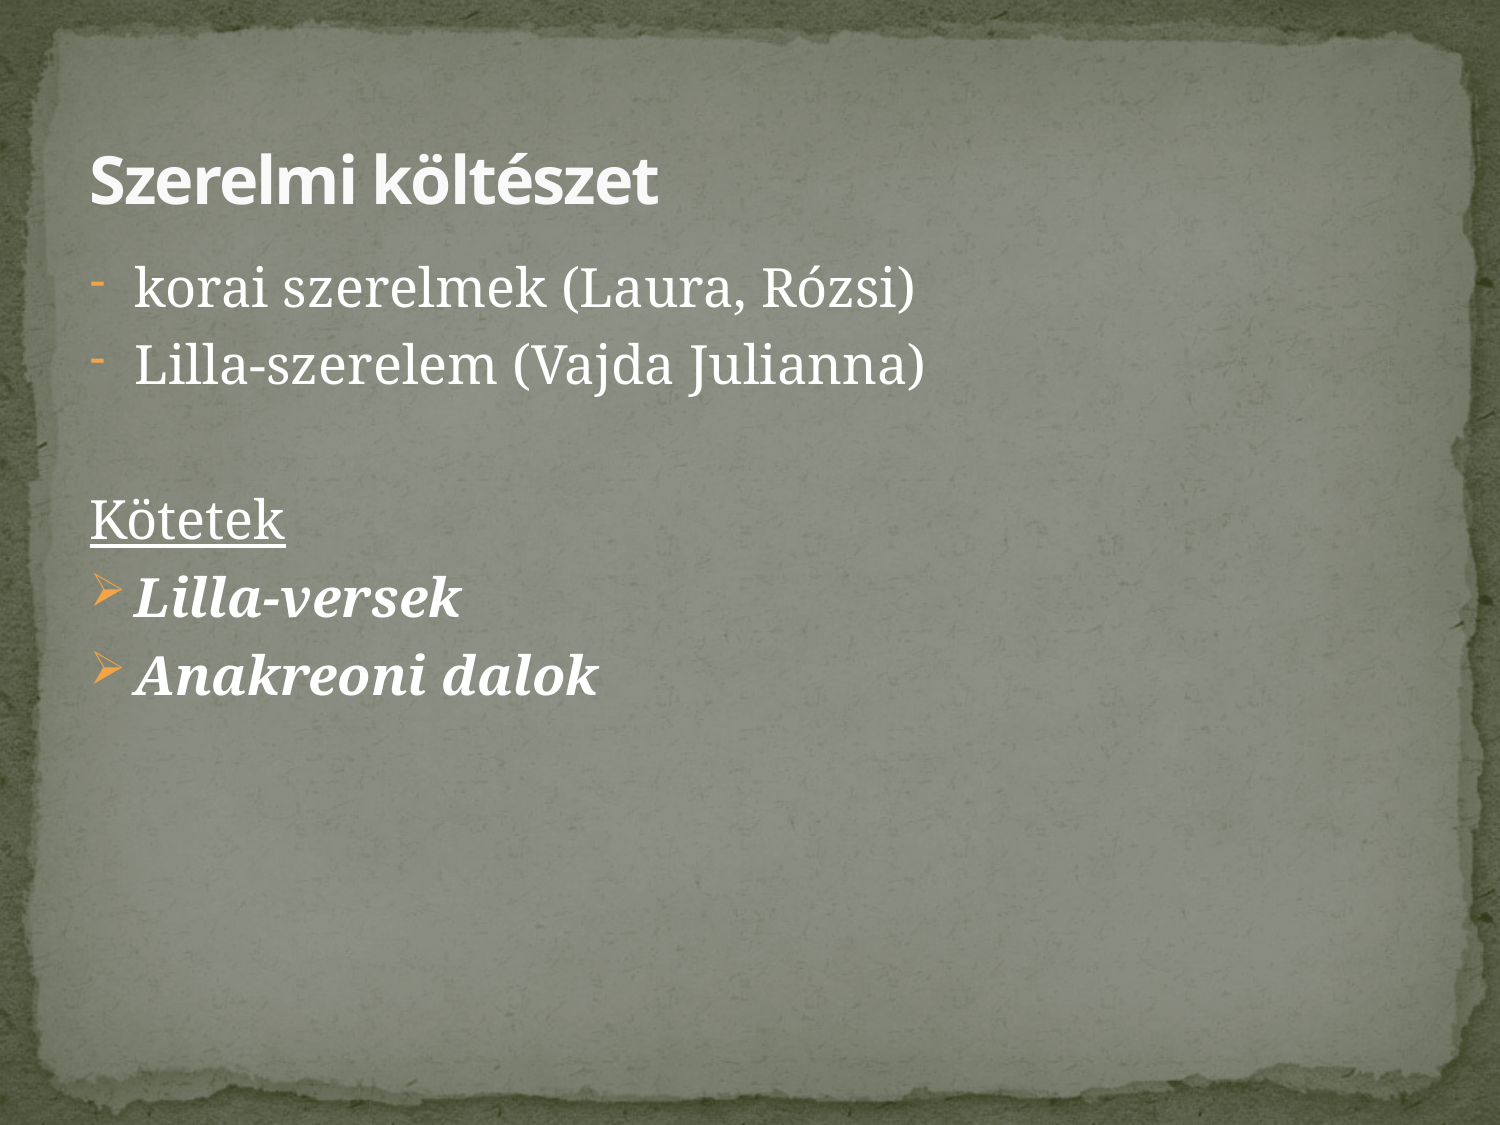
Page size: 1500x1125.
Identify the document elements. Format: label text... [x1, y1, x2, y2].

title Szerelmi költészet [74, 24, 1425, 225]
list korai szerelmek (Laura, Rózsi) Lilla-szerelem (Vajda Julianna) Kötetek Lilla-versek Anakreoni dalok [75, 246, 1425, 1005]
